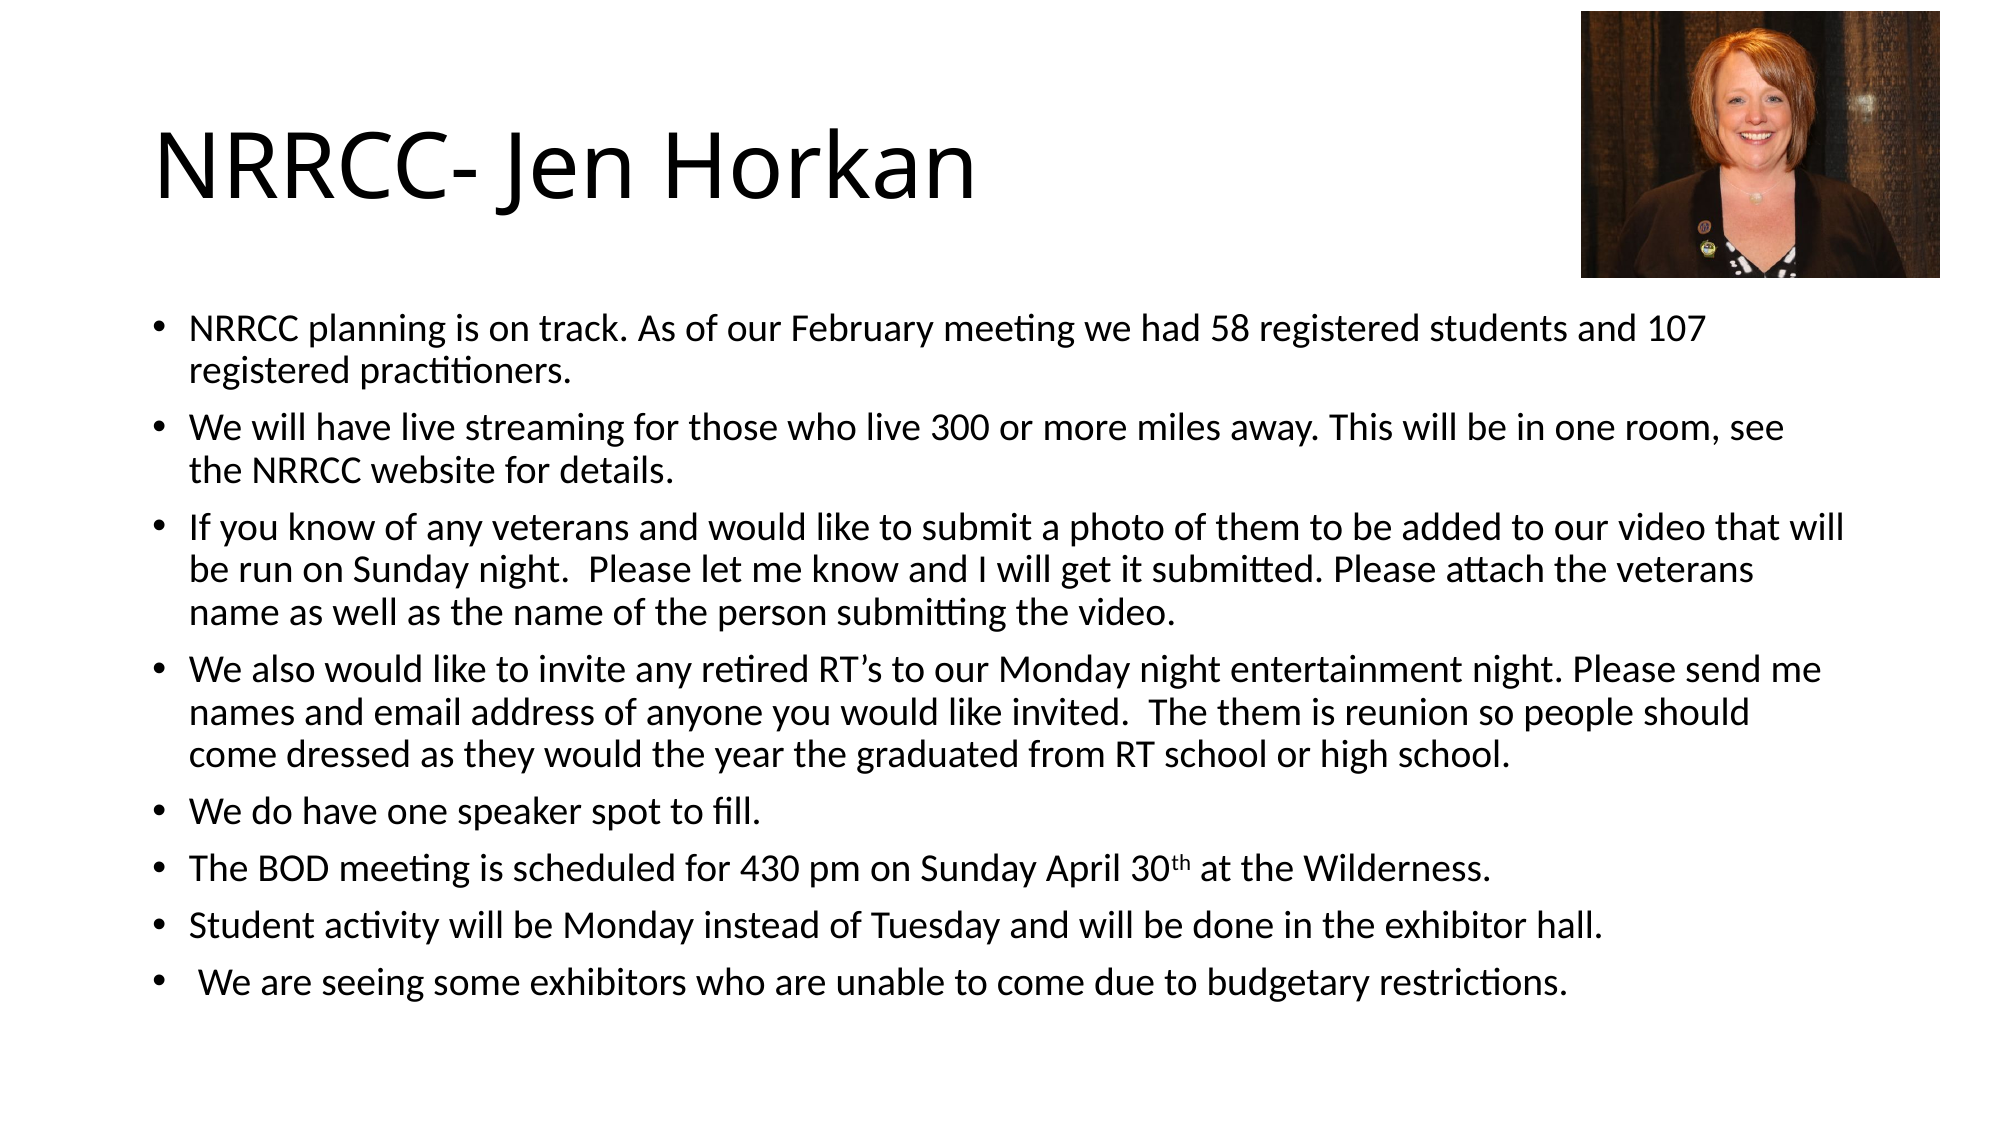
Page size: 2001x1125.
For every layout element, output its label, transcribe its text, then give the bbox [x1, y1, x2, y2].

title NRRCC- Jen Horkan [137, 59, 1581, 278]
picture [1581, 11, 1940, 278]
list NRRCC planning is on track. As of our February meeting we had 58 registered students and 107 registered practitioners. We will have live streaming for those who live 300 or more miles away. This will be in one room, see the NRRCC website for details. If you know of any veterans and would like to submit a photo of them to be added to our video that will be run on Sunday night. Please let me know and I will get it submitted. Please attach the veterans name as well as the name of the person submitting the video. We also would like to invite any retired RT’s to our Monday night entertainment night. Please send me names and email address of anyone you would like invited. The them is reunion so people should come dressed as they would the year the graduated from RT school or high school. We do have one speaker spot to fill. The BOD meeting is scheduled for 430 pm on Sunday April 30th at the Wilderness. Student activity will be Monday instead of Tuesday and will be done in the exhibitor hall. We are seeing some exhibitors who are unable to come due to budgetary restrictions. [137, 299, 1863, 1014]
